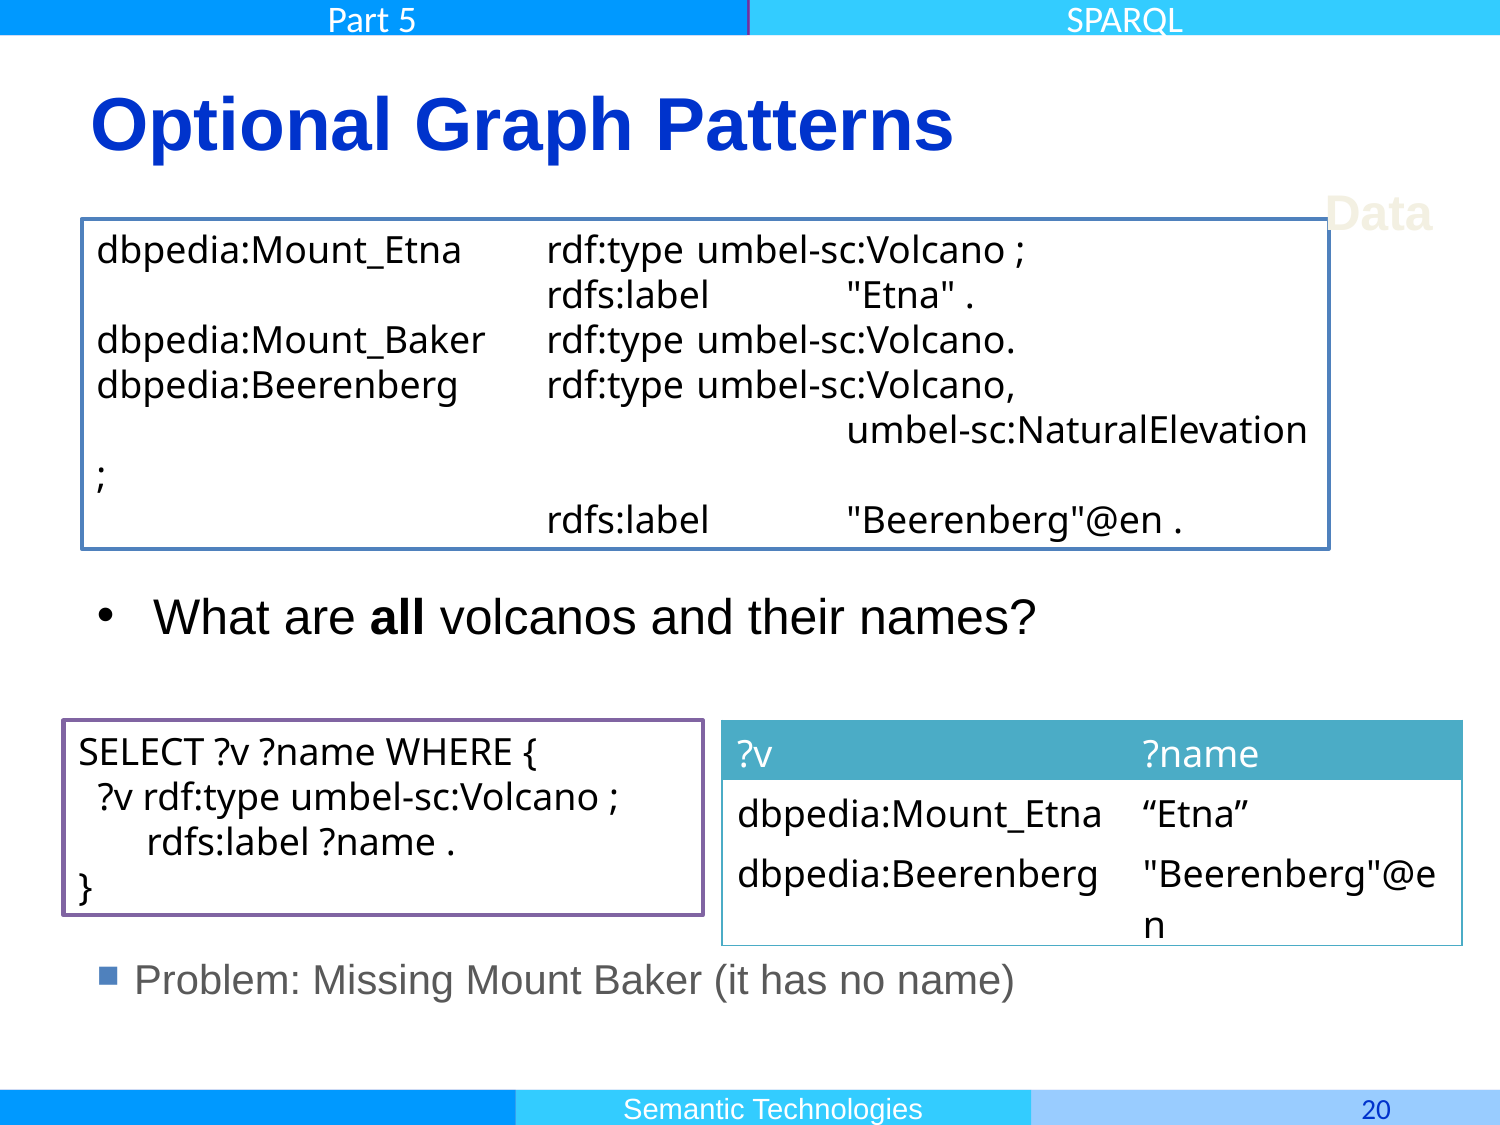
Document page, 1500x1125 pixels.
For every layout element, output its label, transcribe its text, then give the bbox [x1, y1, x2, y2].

text_box Data [1309, 172, 1448, 248]
text_box SELECT ?v ?name WHERE { ?v rdf:type umbel-sc:Volcano ; rdfs:label ?name . } [61, 718, 705, 917]
text_box dbpedia:Mount_Etna rdf:type umbel-sc:Volcano ; rdfs:label "Etna" . dbpedia:Mount_Baker rdf:type umbel-sc:Volcano. dbpedia:Beerenberg rdf:type umbel-sc:Volcano, umbel-sc:NaturalElevation ; rdfs:label "Beerenberg"@en . [80, 217, 1331, 551]
table_header ?v [723, 721, 1128, 780]
list What are all volcanos and their names? [81, 576, 1322, 657]
title Optional Graph Patterns [75, 45, 1425, 197]
table_cell “Etna” [1128, 780, 1461, 841]
table_cell dbpedia:Mount_Etna [723, 780, 1128, 841]
text_box Problem: Missing Mount Baker (it has no name) [81, 949, 1322, 1029]
table_cell dbpedia:Beerenberg [723, 841, 1128, 945]
table_header ?name [1128, 721, 1461, 780]
table_cell "Beerenberg"@en [1128, 841, 1461, 945]
